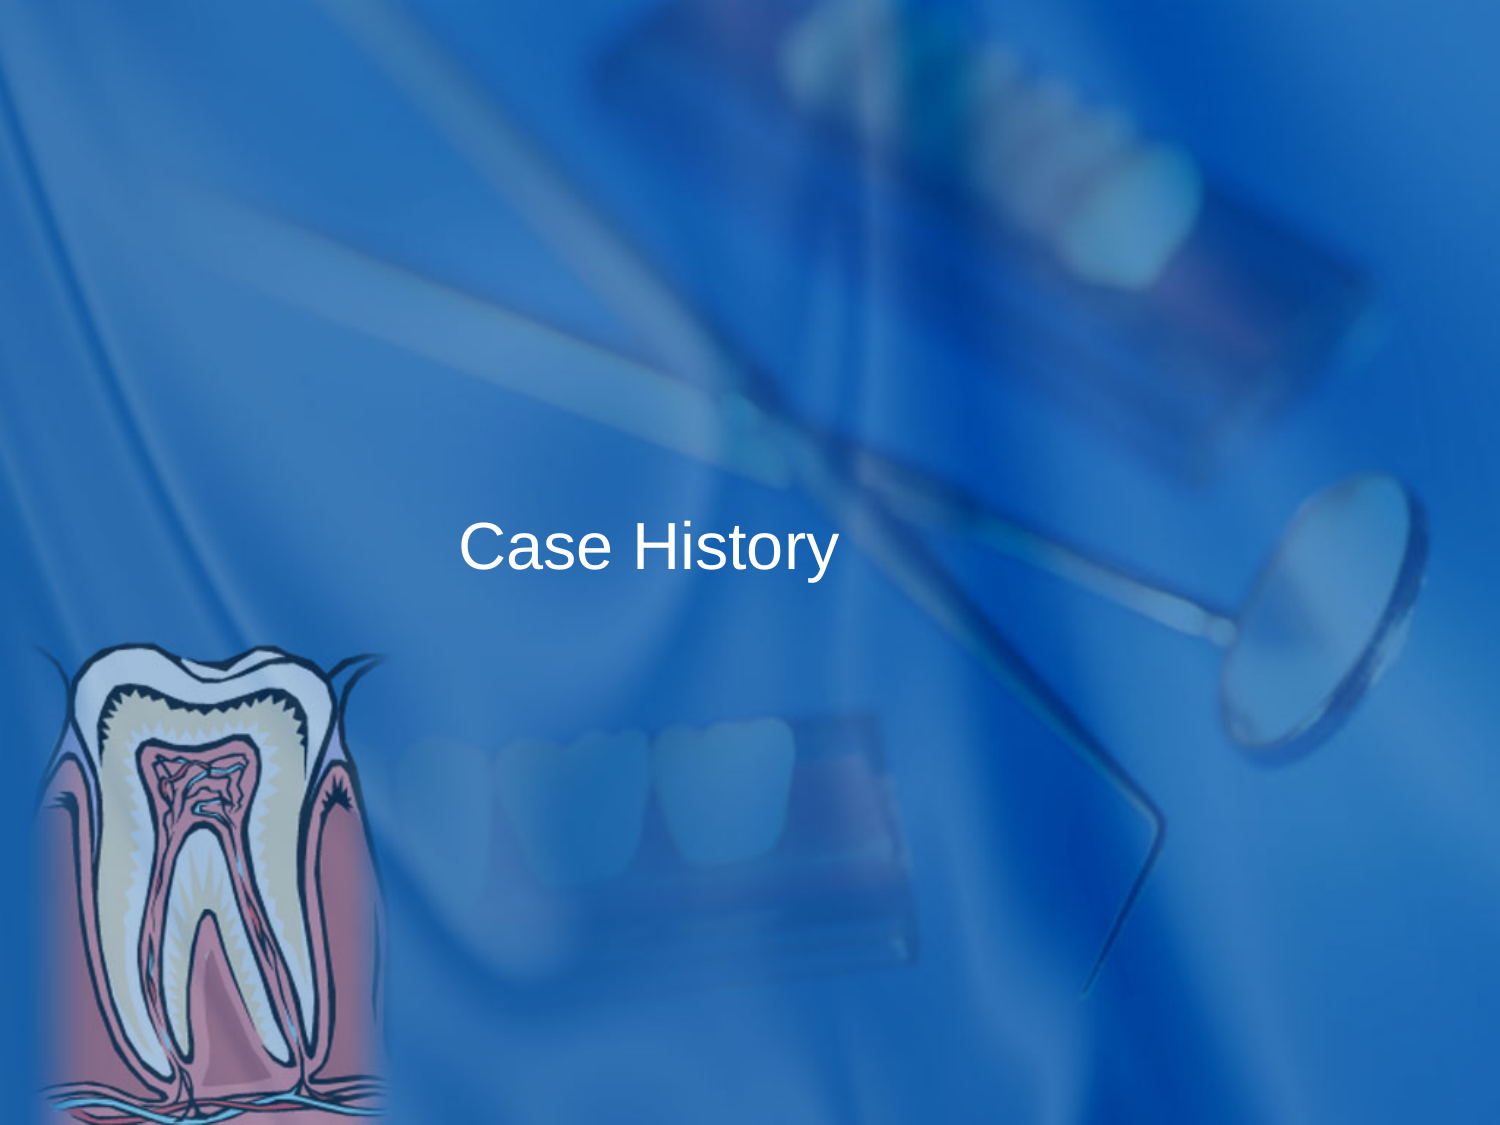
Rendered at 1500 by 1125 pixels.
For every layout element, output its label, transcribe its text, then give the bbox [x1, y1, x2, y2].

title Case History [442, 349, 1231, 591]
picture [0, 0, 1500, 1125]
